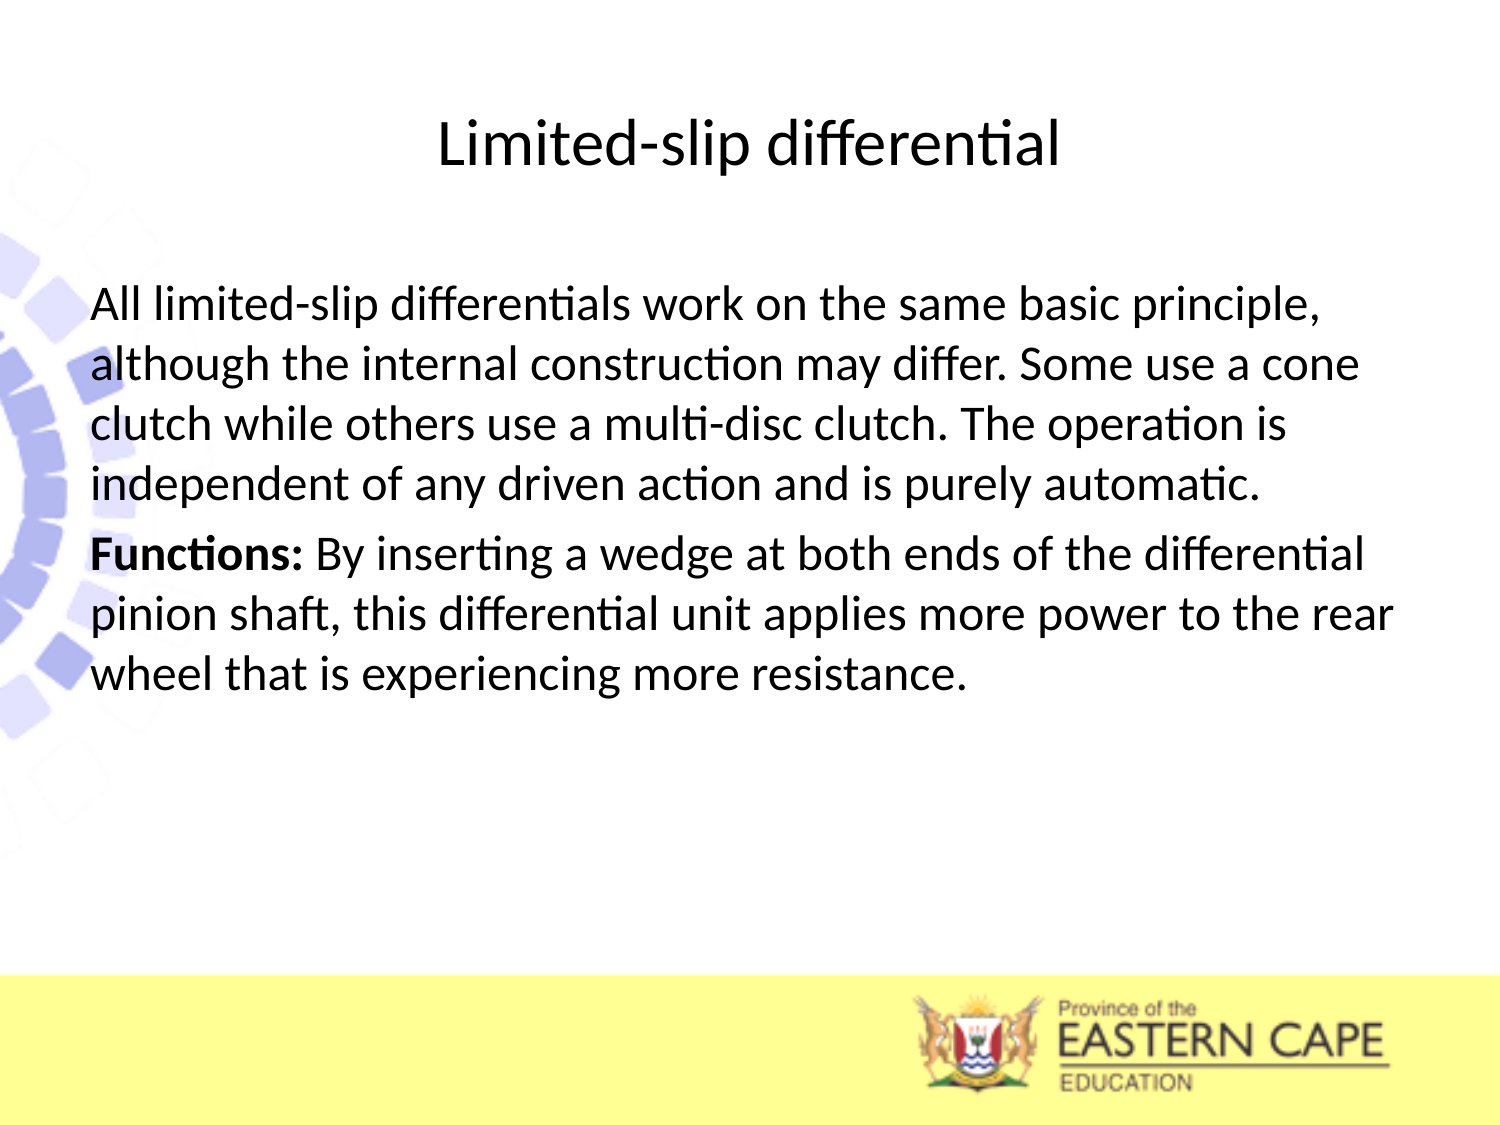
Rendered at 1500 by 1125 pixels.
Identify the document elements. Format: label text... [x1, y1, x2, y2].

picture [0, 0, 1500, 1125]
title Limited-slip differential [74, 44, 1426, 233]
list All limited-slip differentials work on the same basic principle, although the internal construction may differ. Some use a cone clutch while others use a multi-disc clutch. The operation is independent of any driven action and is purely automatic. Functions: By inserting a wedge at both ends of the differential pinion shaft, this differential unit applies more power to the rear wheel that is experiencing more resistance. [74, 262, 1413, 926]
